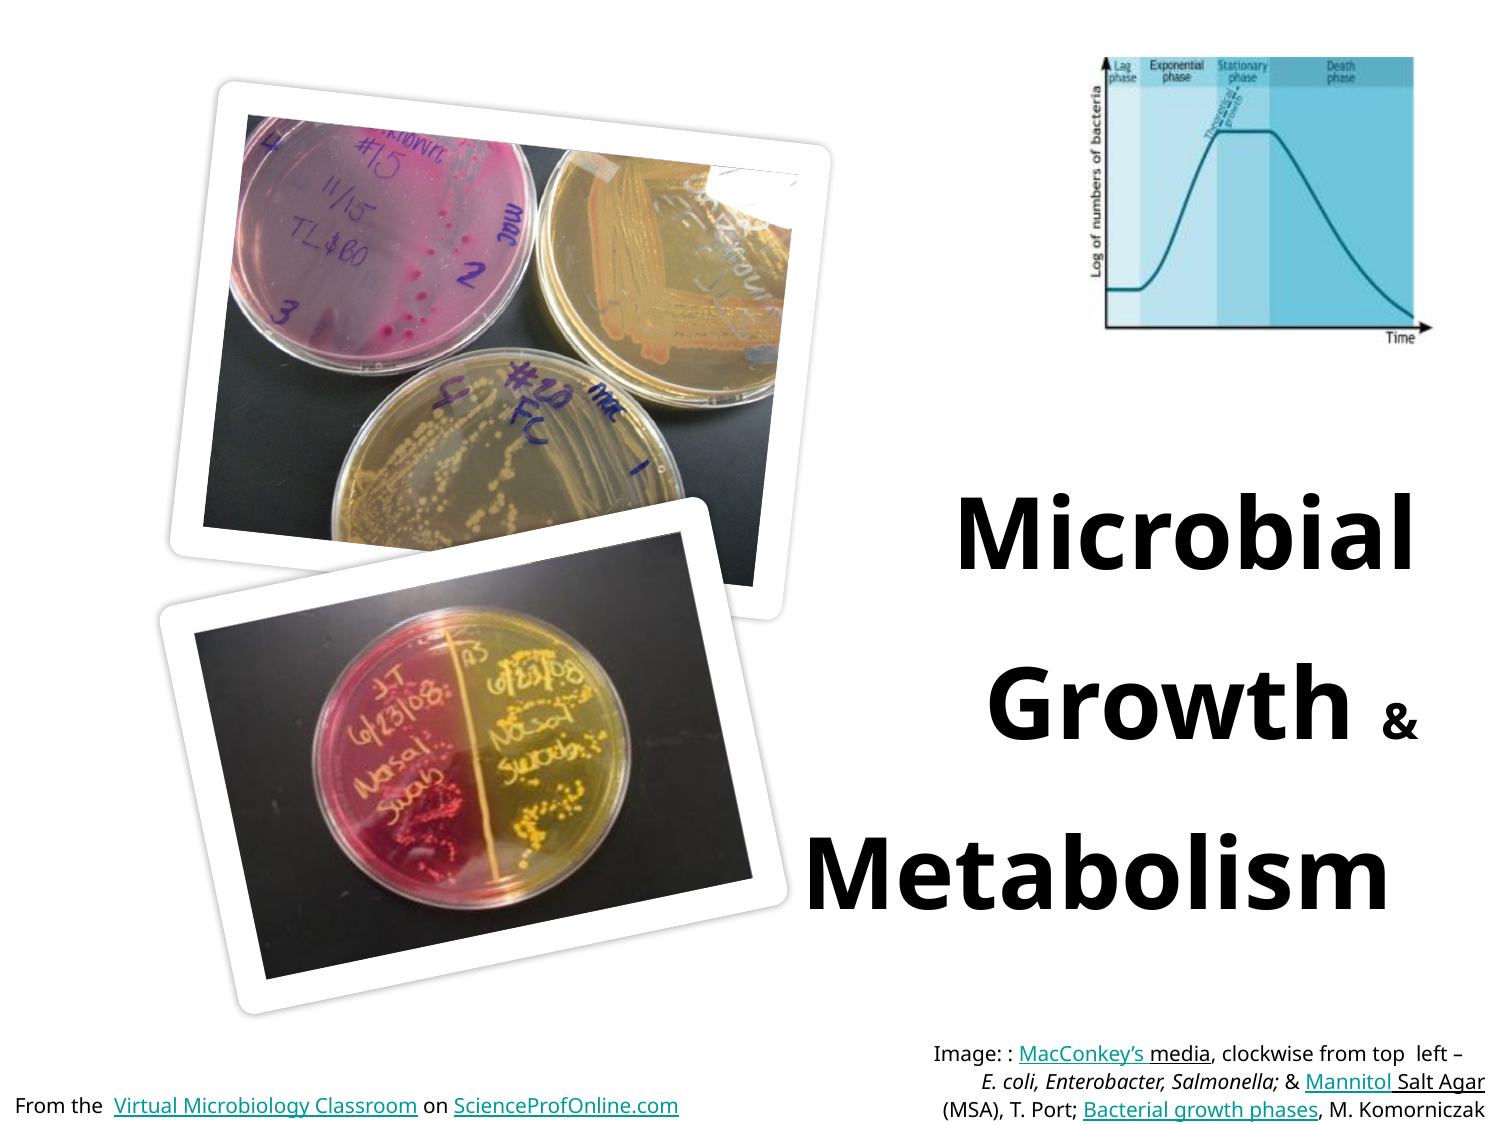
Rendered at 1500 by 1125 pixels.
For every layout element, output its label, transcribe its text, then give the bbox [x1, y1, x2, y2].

text_box Image: : MacConkey’s media, clockwise from top left – E. coli, Enterobacter, Salmonella; & Mannitol Salt Agar (MSA), T. Port; Bacterial growth phases, M. Komorniczak [899, 1032, 1500, 1125]
text_box From the Virtual Microbiology Classroom on ScienceProfOnline.com [0, 1085, 750, 1125]
picture [1088, 57, 1437, 350]
text_box Microbial Growth & Metabolism [725, 462, 1434, 938]
picture [195, 115, 797, 979]
